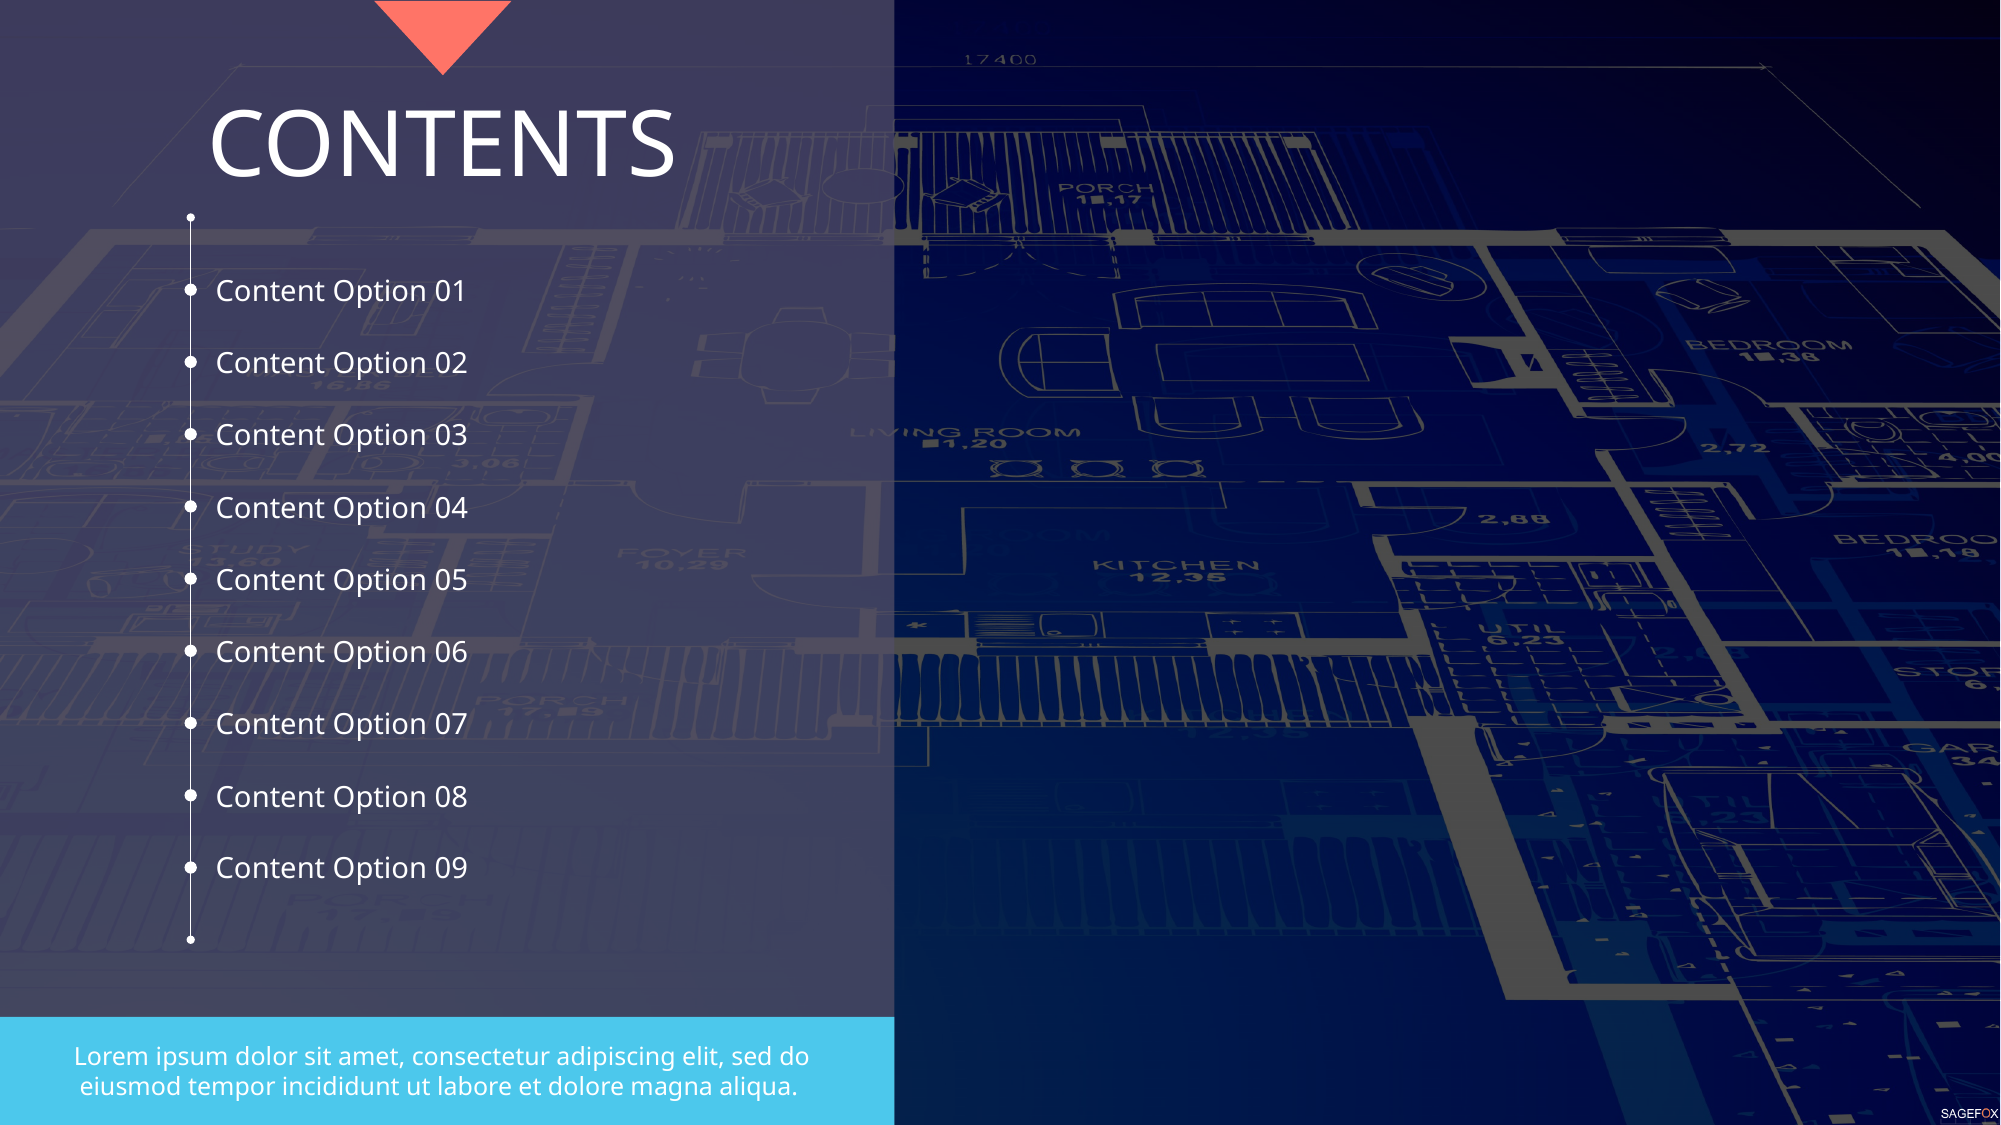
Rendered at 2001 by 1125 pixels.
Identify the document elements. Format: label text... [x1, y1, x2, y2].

text_box Content Option 01 [200, 264, 501, 315]
text_box Content Option 07 [200, 697, 501, 748]
text_box [0, 1016, 895, 1125]
text_box Content Option 03 [200, 408, 501, 459]
text_box [0, 0, 895, 1016]
text_box Content Option 05 [200, 554, 501, 604]
text_box Content Option 08 [200, 770, 501, 821]
text_box [371, 0, 514, 77]
picture [895, 0, 2001, 1125]
text_box Content Option 02 [200, 337, 501, 387]
text_box Content Option 06 [200, 626, 501, 676]
text_box Lorem ipsum dolor sit amet, consectetur adipiscing elit, sed do eiusmod tempor incididunt ut labore et dolore magna aliqua. [11, 1033, 874, 1108]
text_box Content Option 09 [200, 842, 501, 893]
text_box CONTENTS [142, 77, 743, 202]
text_box Content Option 04 [200, 481, 501, 532]
